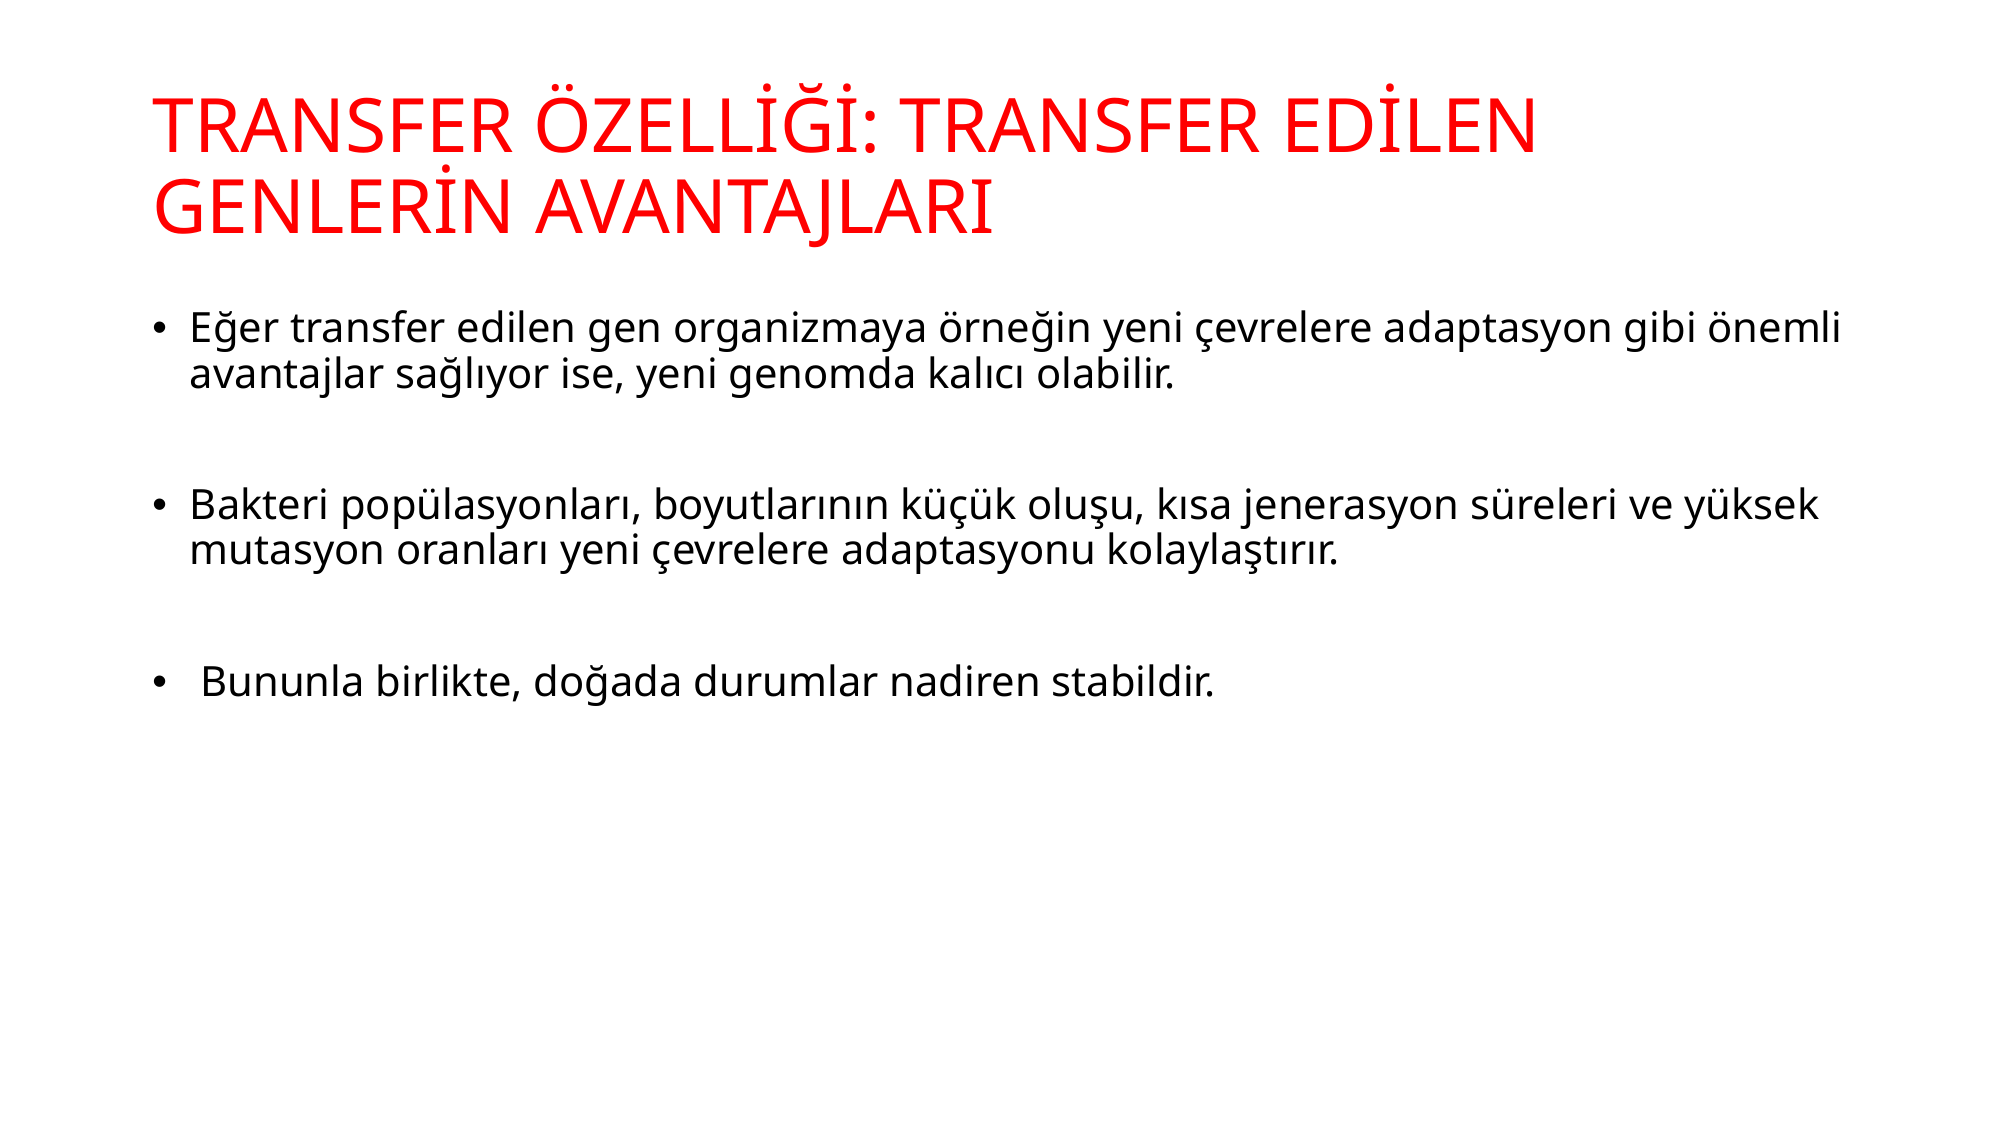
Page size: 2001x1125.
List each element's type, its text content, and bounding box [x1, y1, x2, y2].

title TRANSFER ÖZELLİĞİ: TRANSFER EDİLEN GENLERİN AVANTAJLARI [137, 59, 1863, 278]
list Eğer transfer edilen gen organizmaya örneğin yeni çevrelere adaptasyon gibi önemli avantajlar sağlıyor ise, yeni genomda kalıcı olabilir. Bakteri popülasyonları, boyutlarının küçük oluşu, kısa jenerasyon süreleri ve yüksek mutasyon oranları yeni çevrelere adaptasyonu kolaylaştırır. Bununla birlikte, doğada durumlar nadiren stabildir. [137, 299, 1863, 1014]
